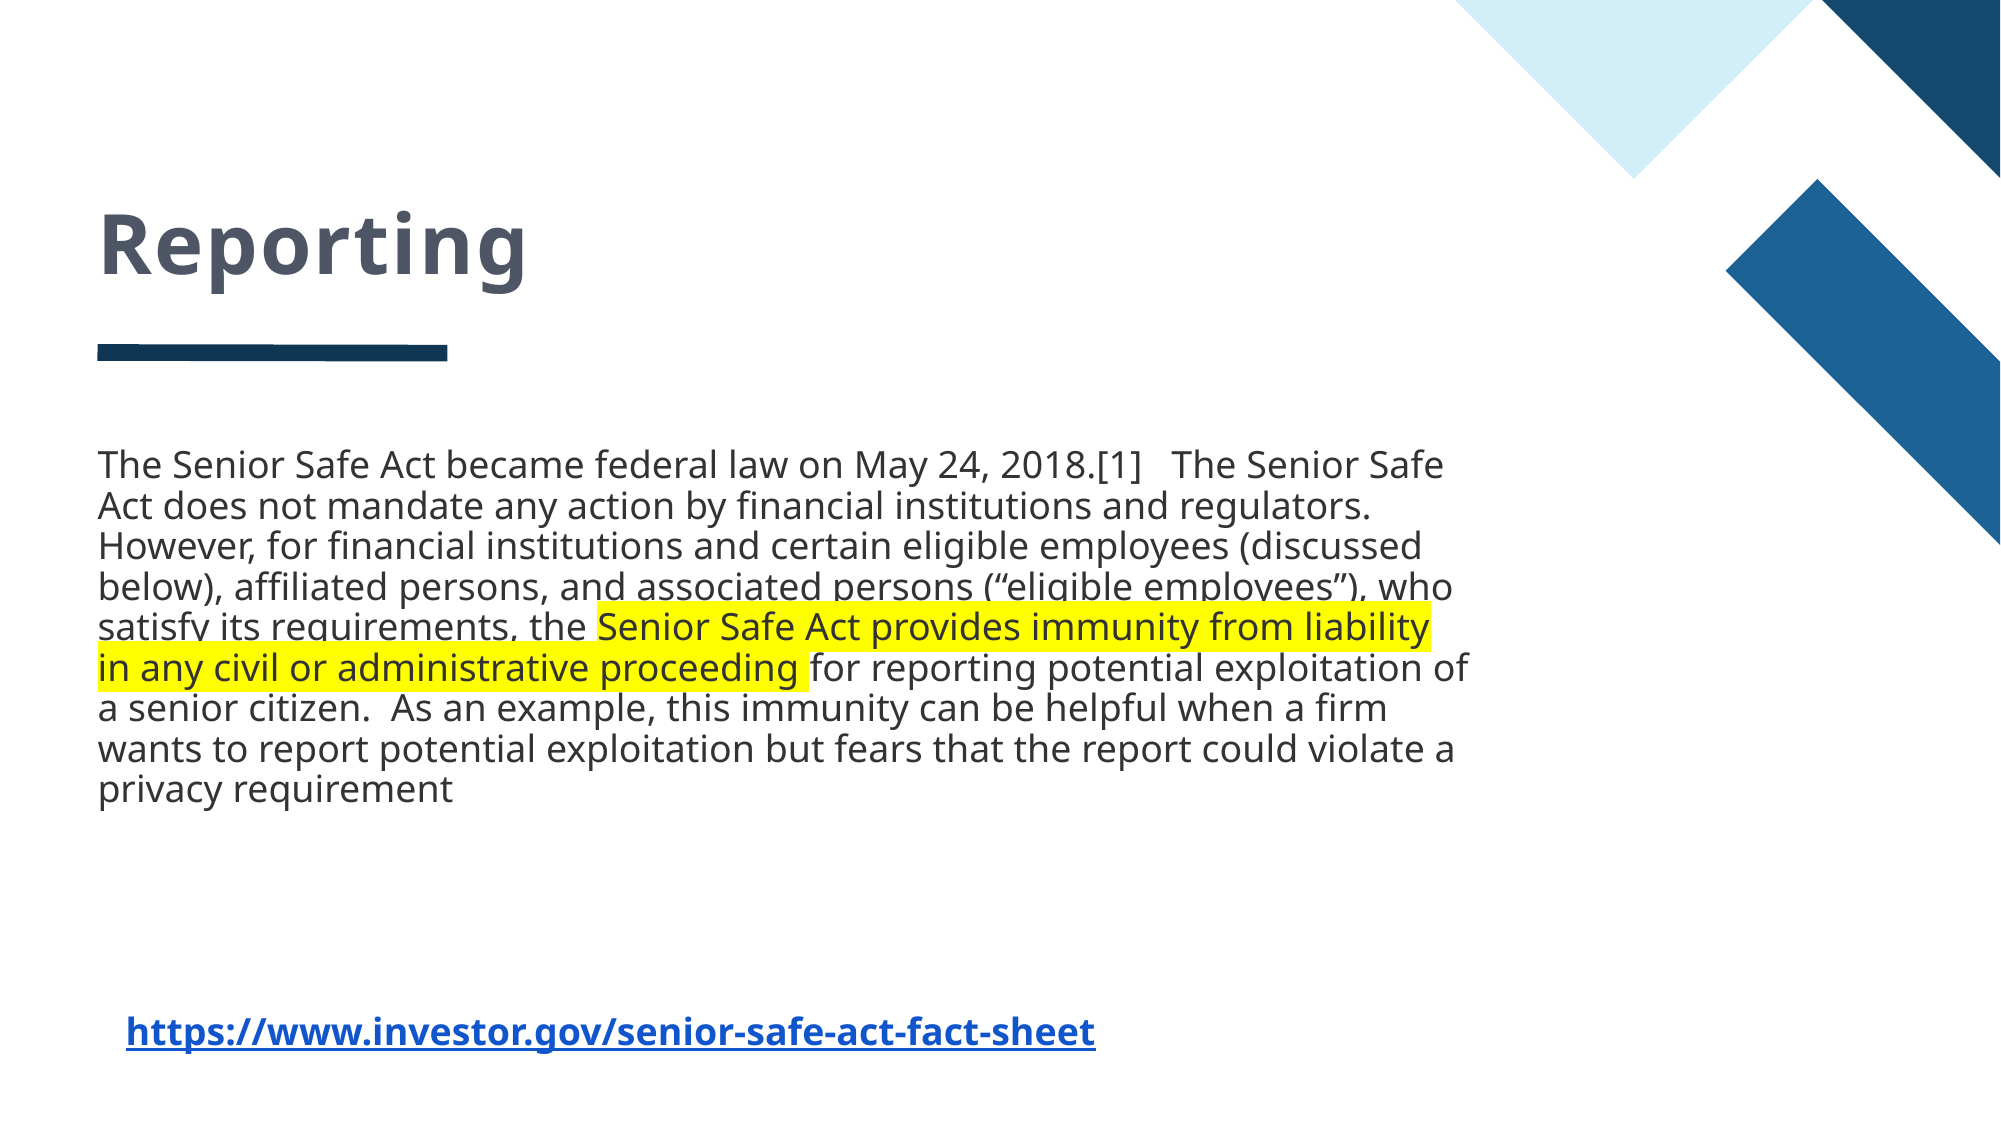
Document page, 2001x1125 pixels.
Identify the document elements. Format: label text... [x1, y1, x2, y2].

list The Senior Safe Act became federal law on May 24, 2018.[1] The Senior Safe Act does not mandate any action by financial institutions and regulators. However, for financial institutions and certain eligible employees (discussed below), affiliated persons, and associated persons (“eligible employees”), who satisfy its requirements, the Senior Safe Act provides immunity from liability in any civil or administrative proceeding for reporting potential exploitation of a senior citizen. As an example, this immunity can be helpful when a firm wants to report potential exploitation but fears that the report could violate a privacy requirement [97, 439, 1472, 1030]
text_box https://www.investor.gov/senior-safe-act-fact-sheet [110, 1000, 1864, 1061]
title Reporting [97, 45, 1702, 291]
